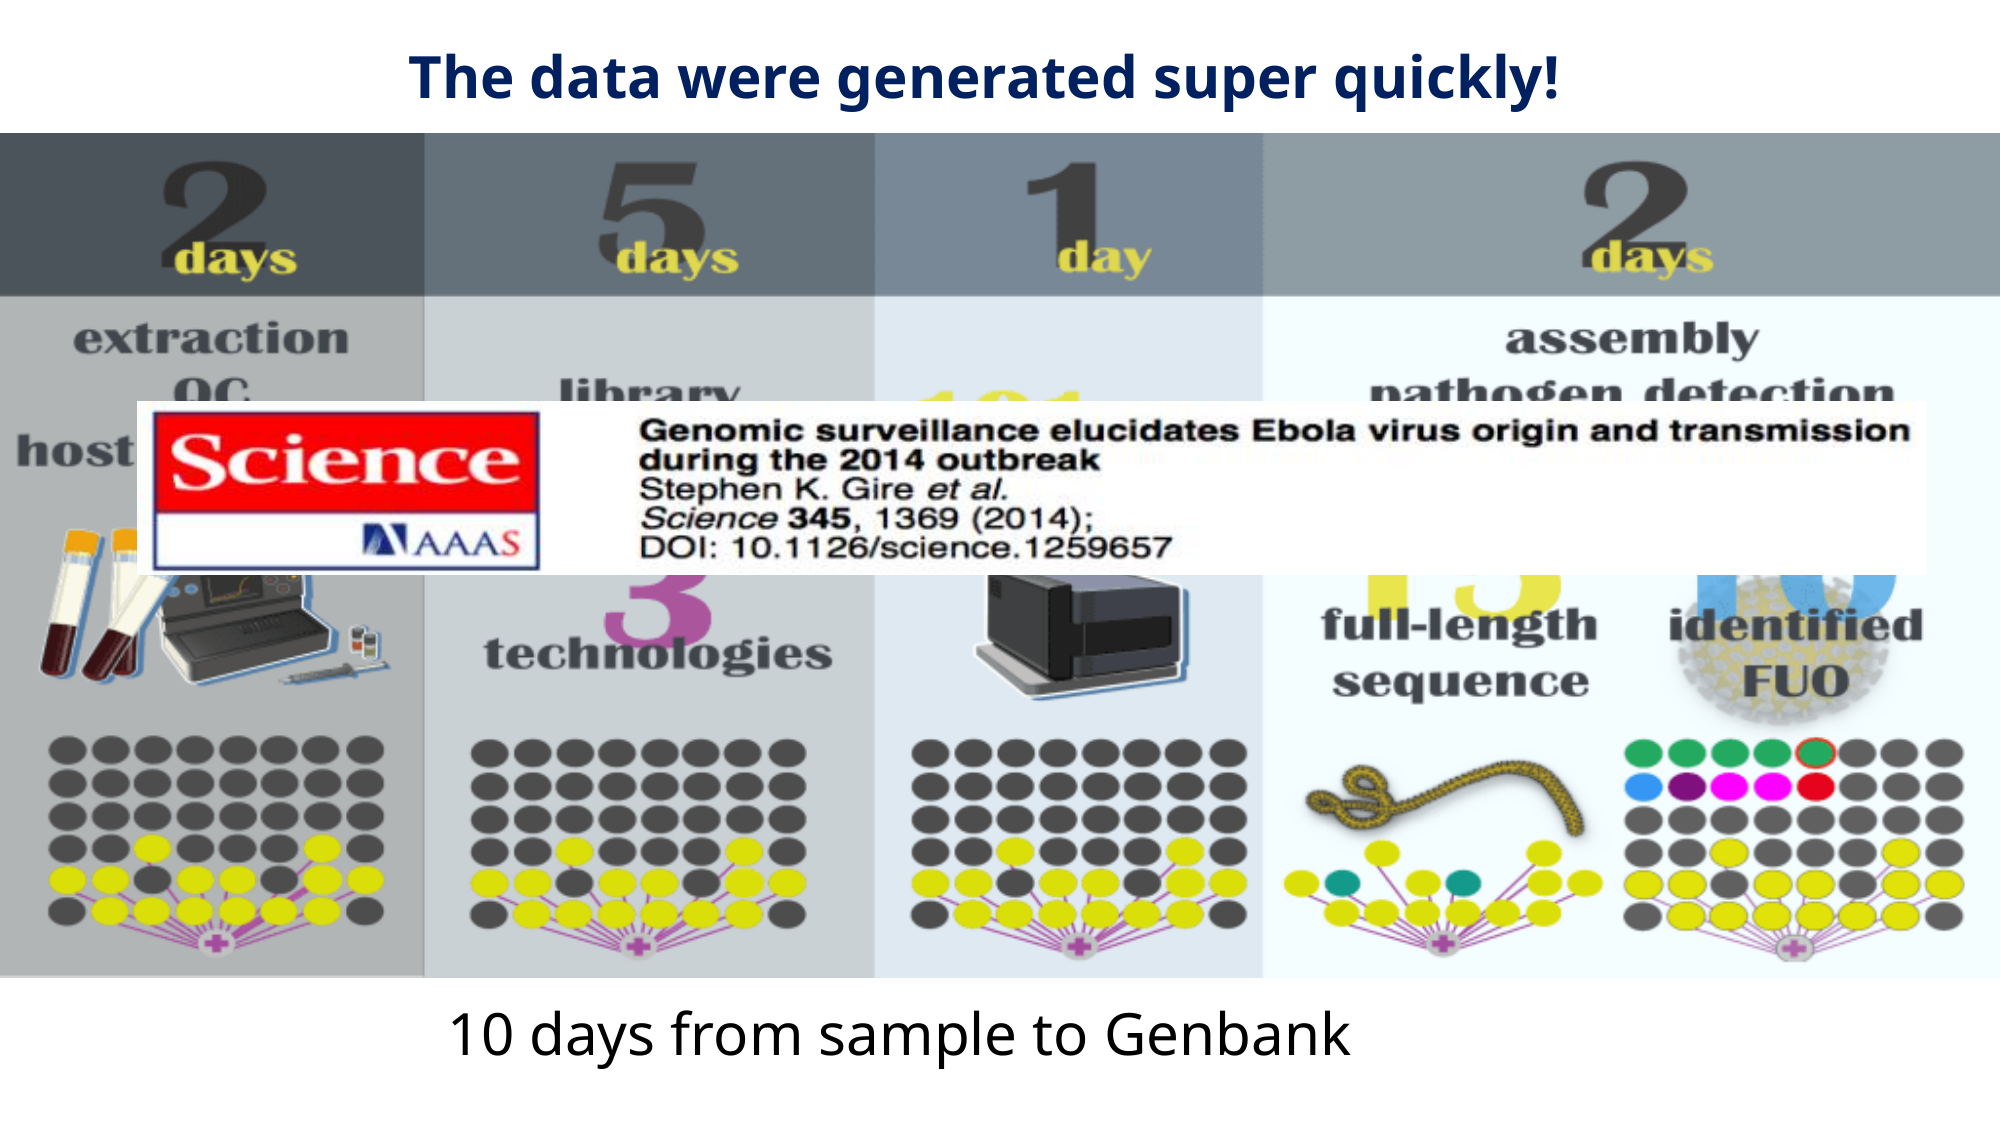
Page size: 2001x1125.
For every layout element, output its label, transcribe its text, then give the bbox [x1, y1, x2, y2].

text_box 10 days from sample to Genbank [444, 994, 1355, 1071]
text_box The data were generated super quickly! [405, 37, 1564, 114]
picture [0, 133, 2000, 978]
